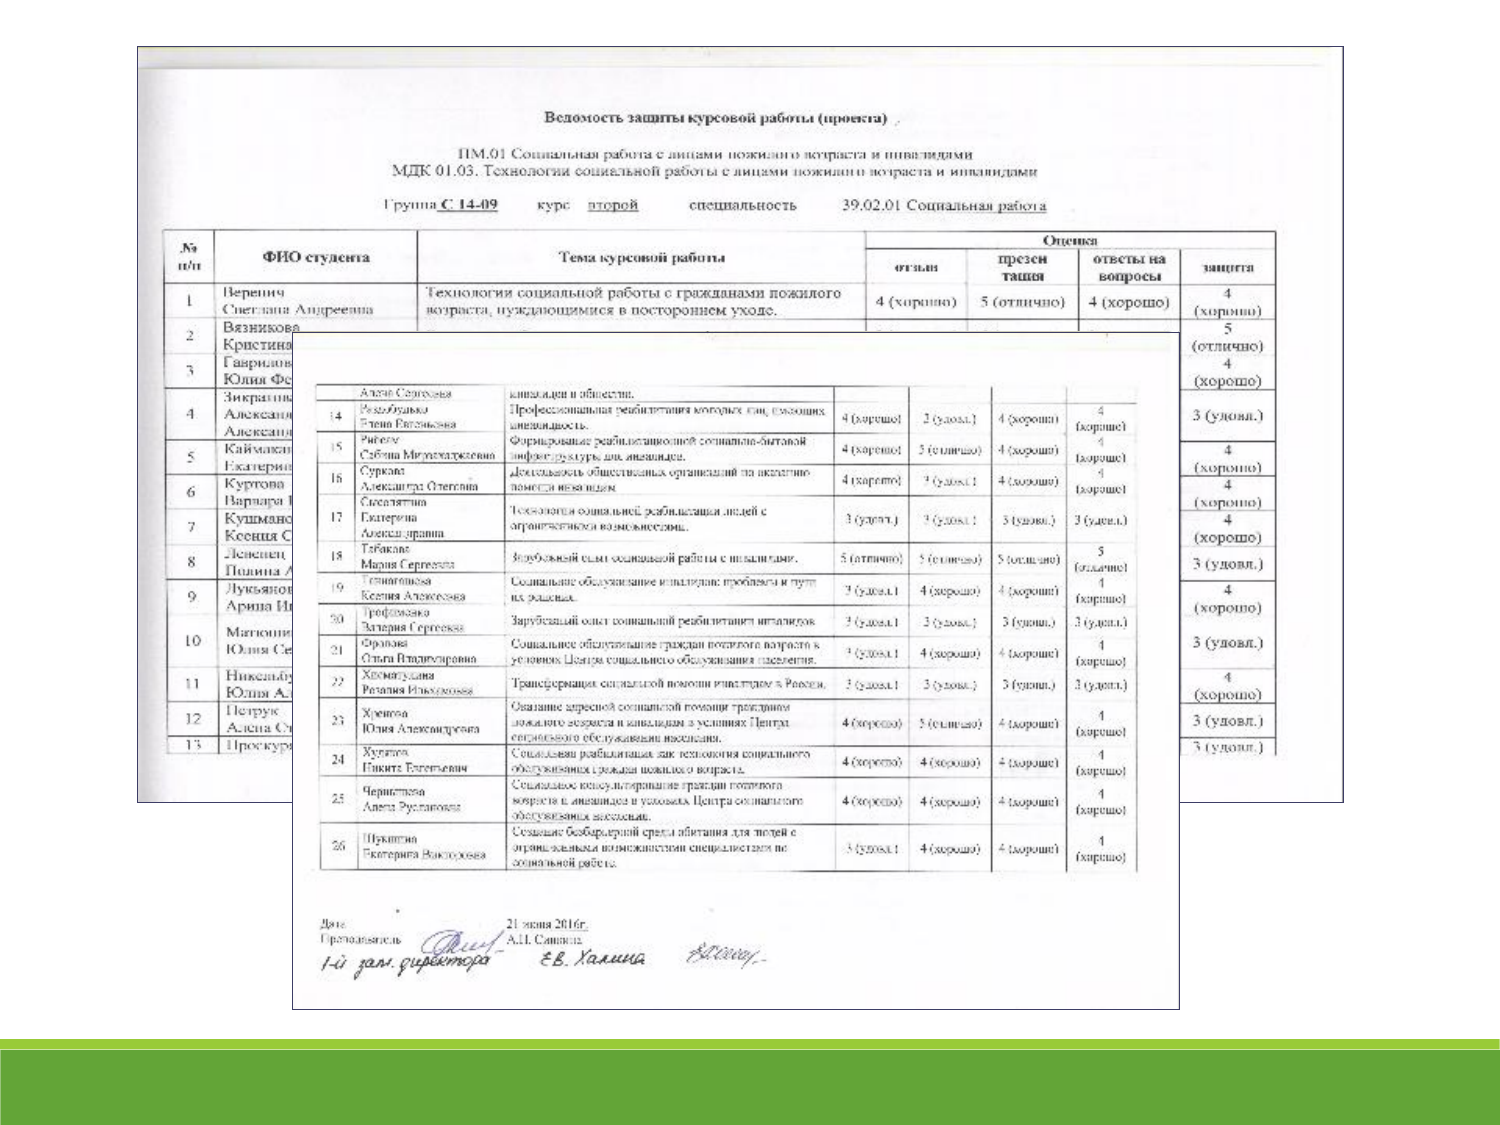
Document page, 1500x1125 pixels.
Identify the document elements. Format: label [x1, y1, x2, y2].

picture [137, 46, 1345, 1011]
